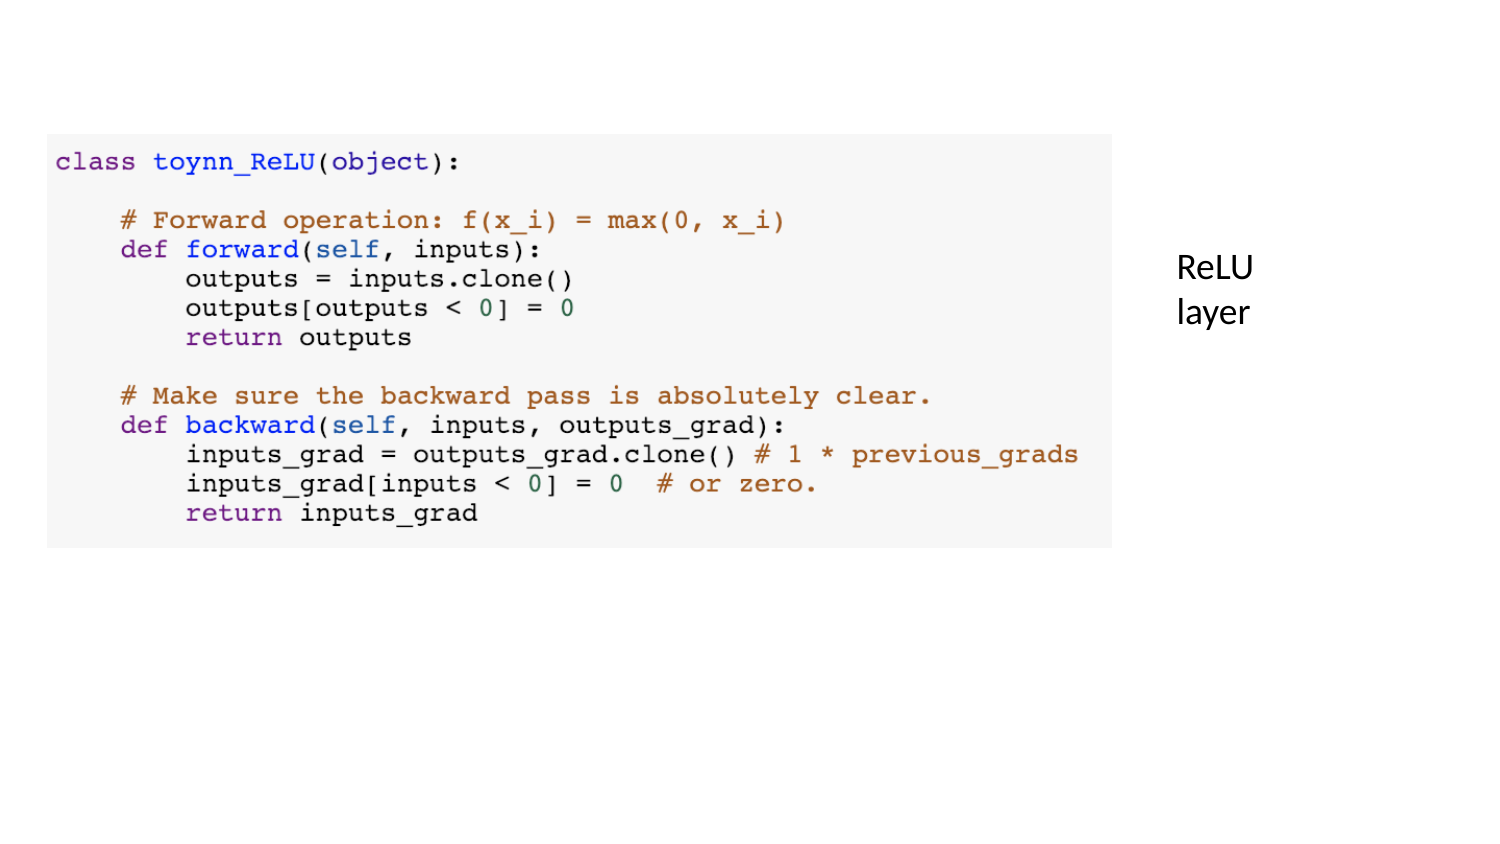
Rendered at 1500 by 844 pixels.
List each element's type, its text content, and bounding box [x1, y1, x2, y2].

text_box ReLU layer [1161, 235, 1270, 340]
picture [47, 134, 1112, 548]
